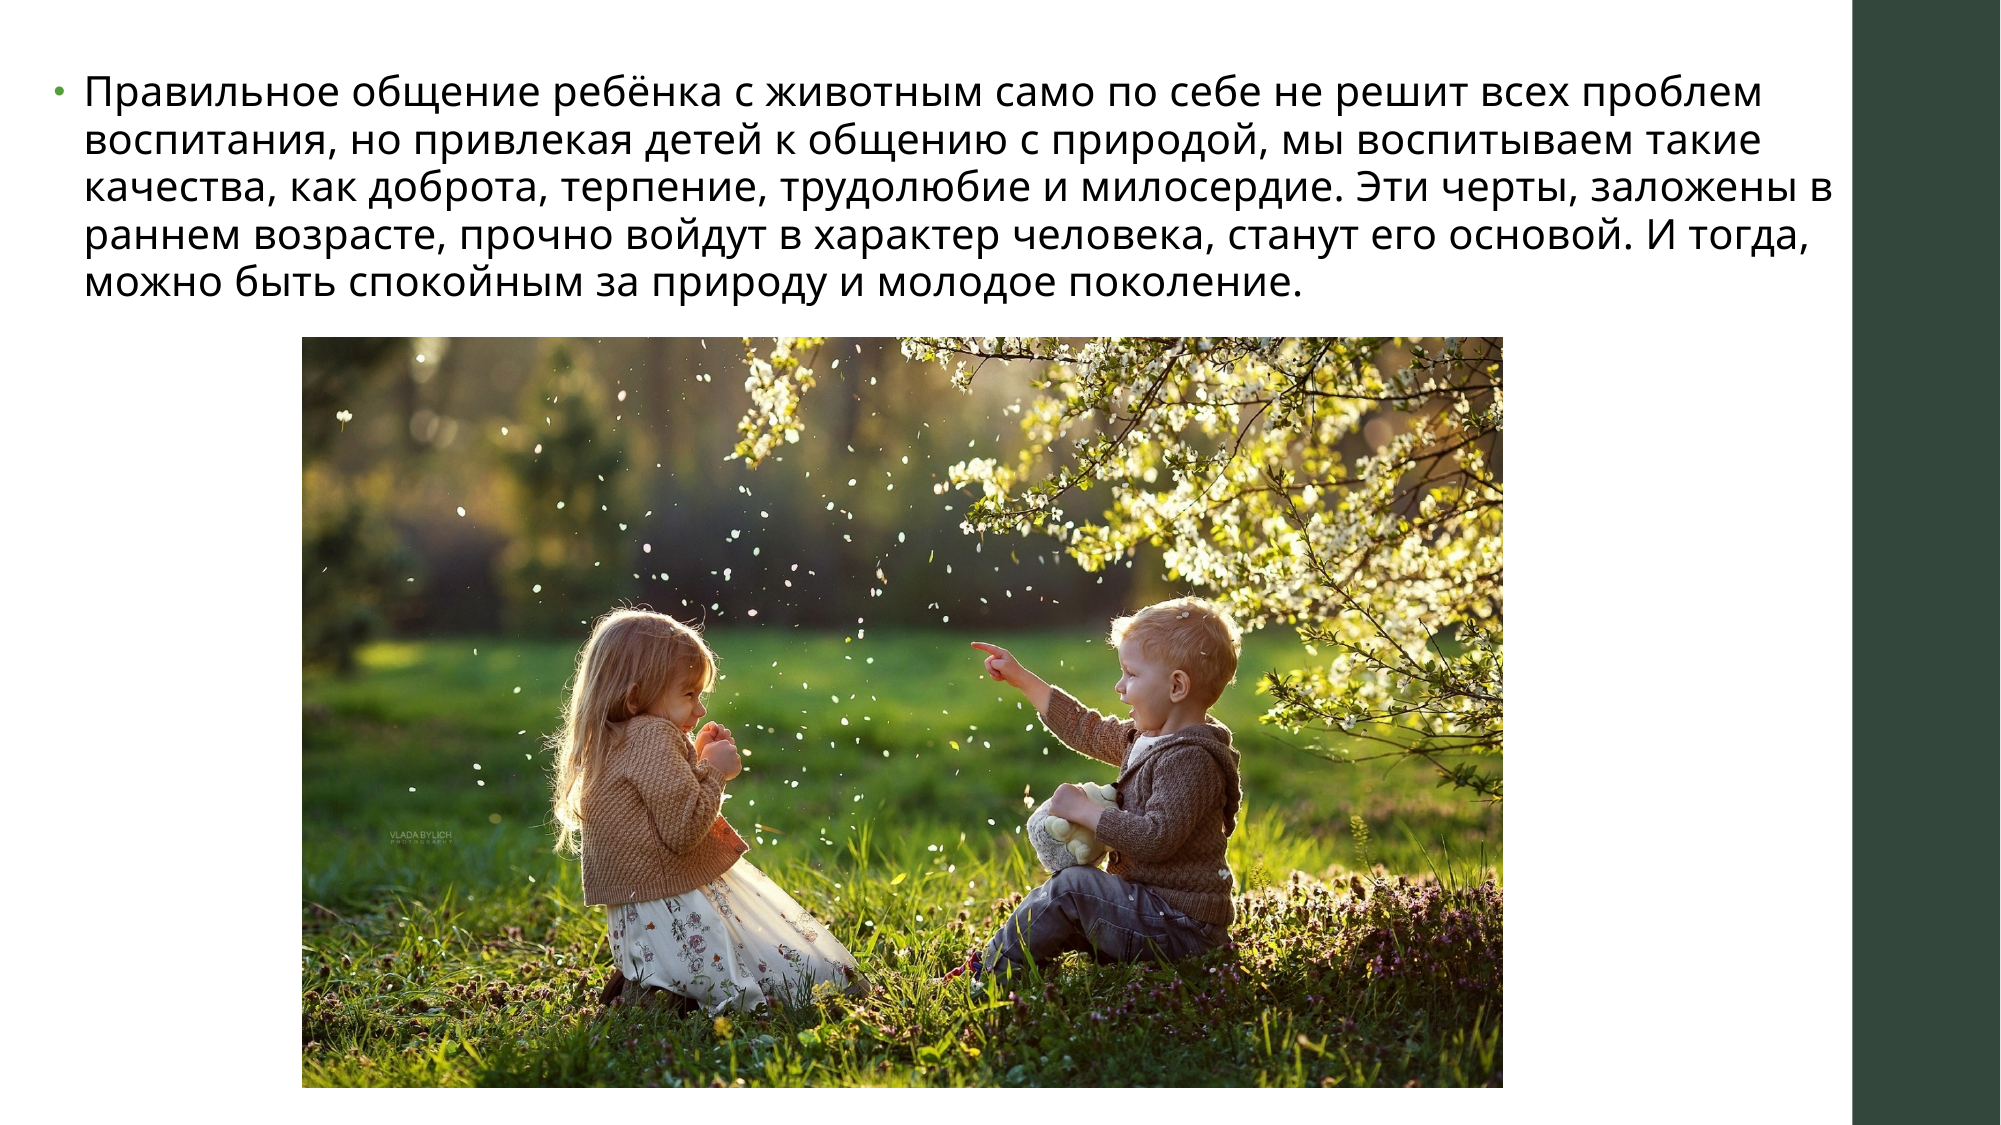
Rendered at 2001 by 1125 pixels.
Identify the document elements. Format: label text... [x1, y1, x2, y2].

list Правильное общение ребёнка с животным само по себе не решит всех проблем воспитания, но привлекая детей к общению с природой, мы воспитываем такие качества, как доброта, терпение, трудолюбие и милосердие. Эти черты, заложены в раннем возрасте, прочно войдут в характер человека, станут его основой. И тогда, можно быть спокойным за природу и молодое поколение. [38, 61, 1866, 776]
picture [302, 337, 1504, 1089]
